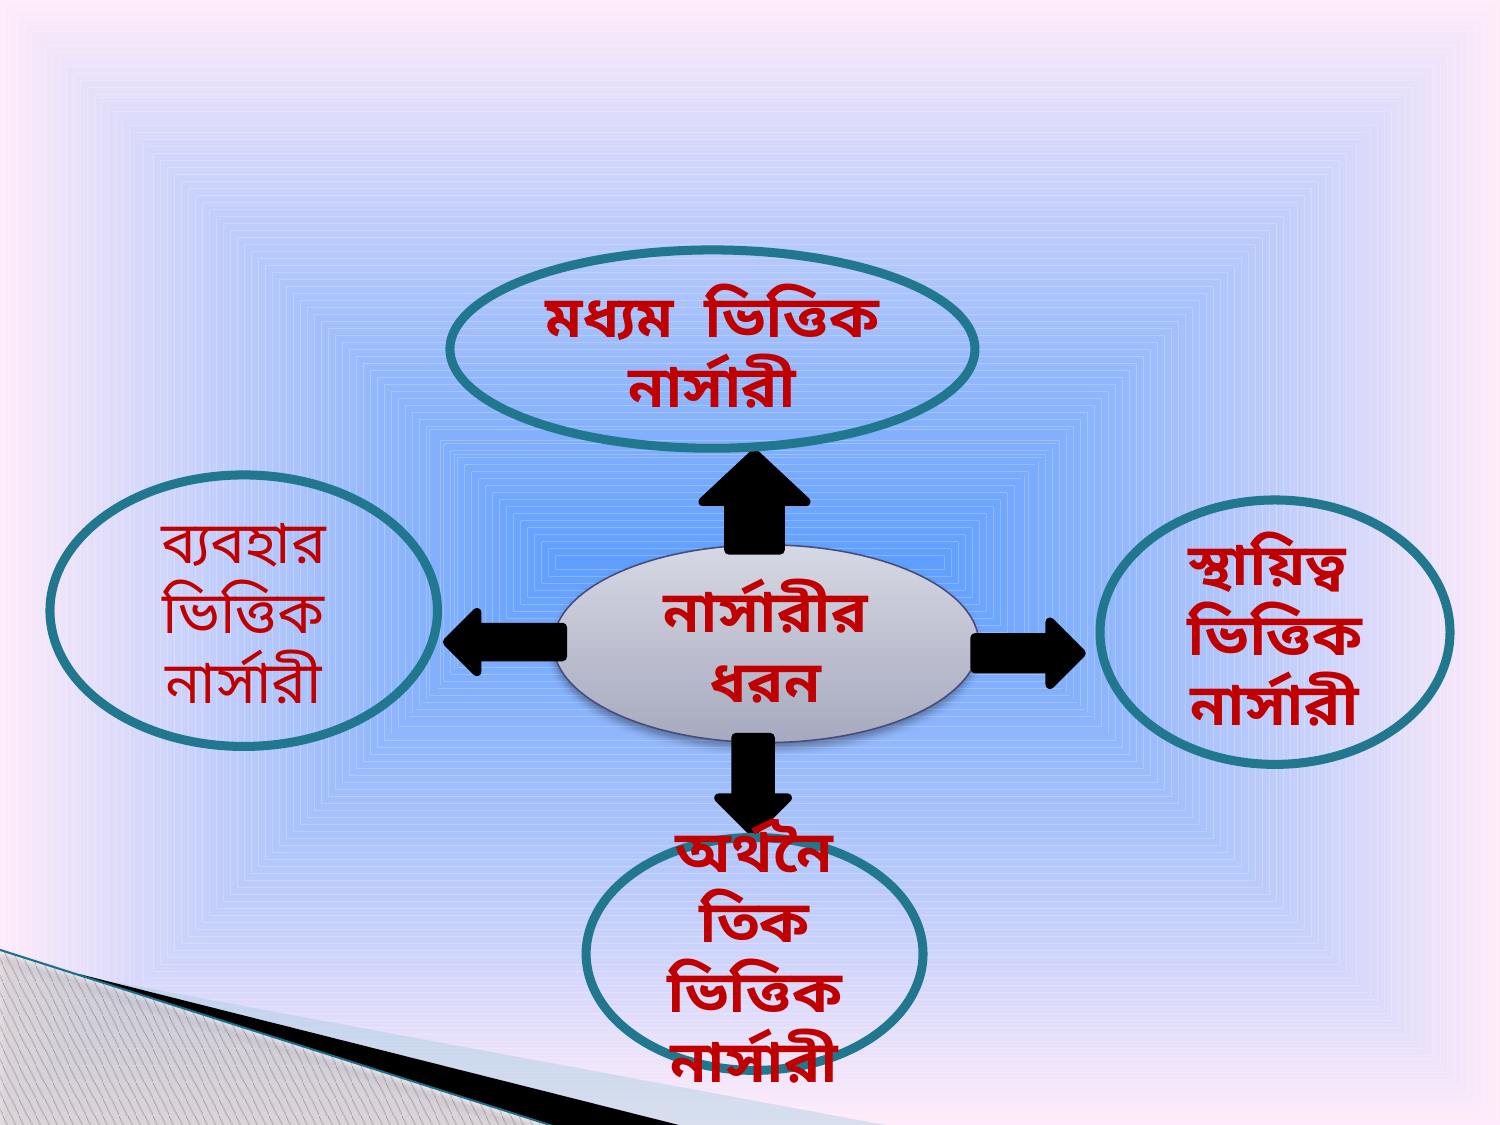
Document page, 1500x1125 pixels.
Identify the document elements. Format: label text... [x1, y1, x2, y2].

text_box নার্সারীর ধরন [556, 544, 979, 744]
text_box ব্যবহার ভিত্তিক নার্সারী [45, 470, 442, 751]
text_box [714, 732, 792, 833]
text_box মধ্যম ভিত্তিক নার্সারী [445, 245, 980, 453]
text_box [442, 608, 568, 677]
text_box [970, 617, 1086, 689]
text_box অর্থনৈতিক ভিত্তিক নার্সারী [581, 832, 928, 1075]
text_box [698, 452, 811, 555]
text_box স্থায়িত্ব ভিত্তিক নার্সারী [1095, 495, 1455, 769]
